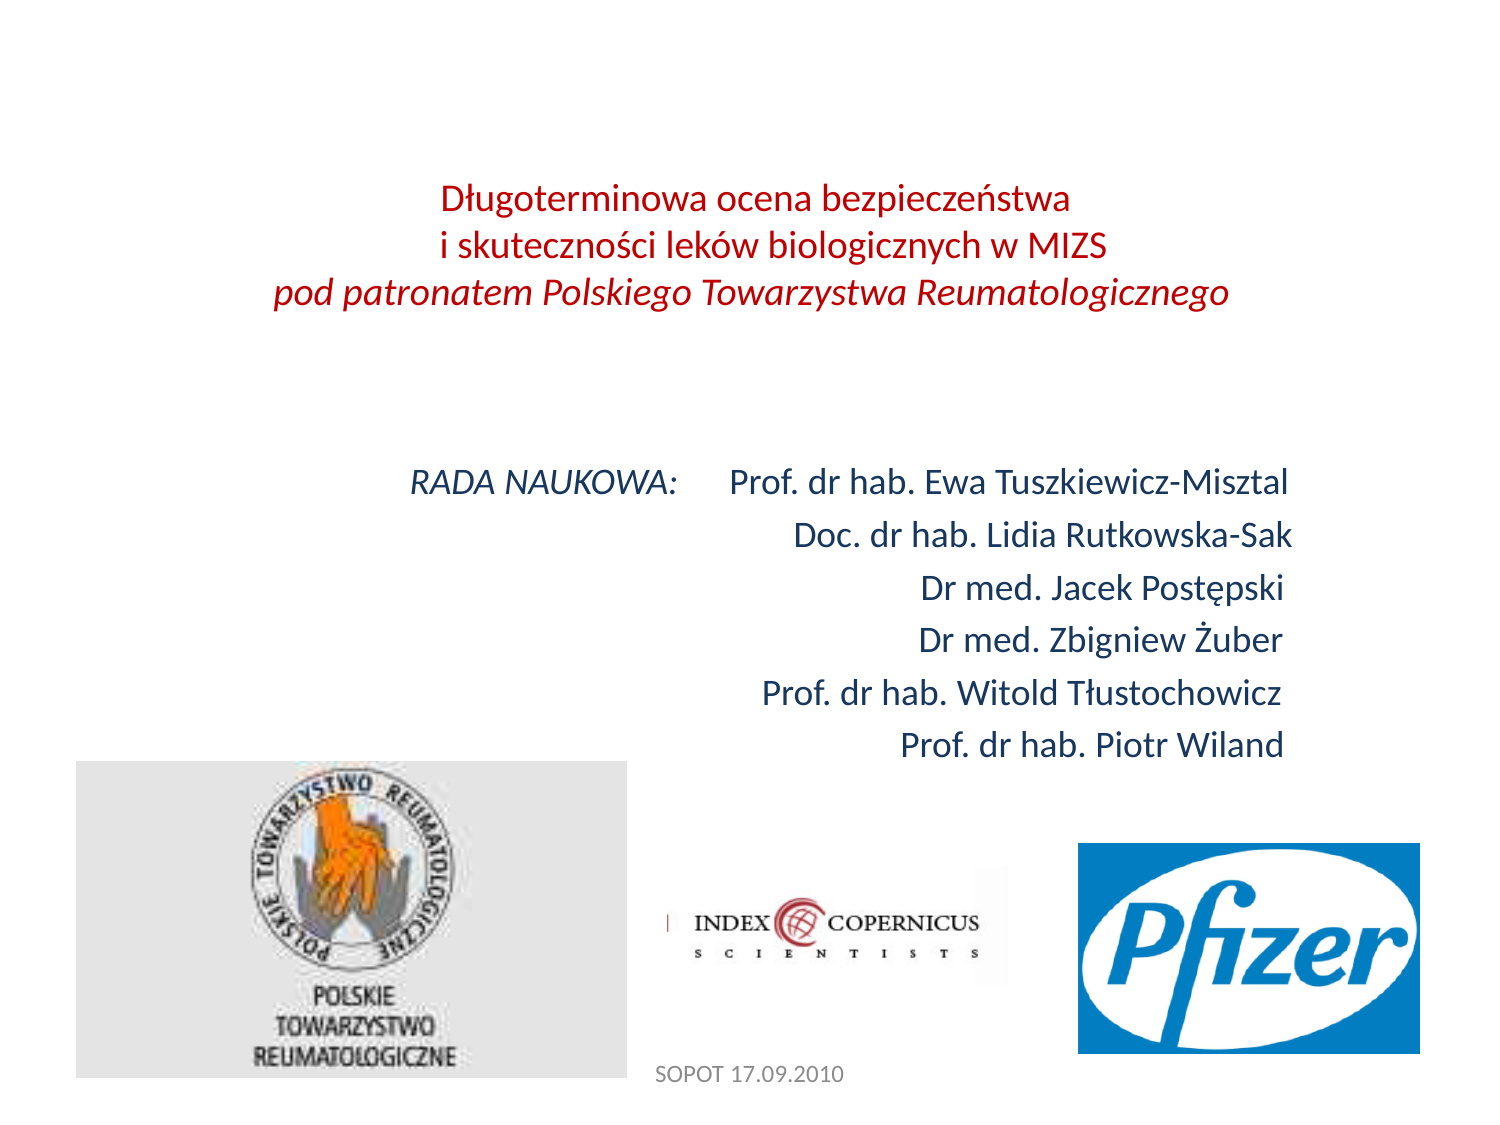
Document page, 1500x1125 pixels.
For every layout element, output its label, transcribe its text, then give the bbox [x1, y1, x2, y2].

picture [667, 866, 1009, 985]
picture [1080, 848, 1420, 1049]
picture [76, 761, 627, 1079]
subtitle RADA NAUKOWA: Prof. dr hab. Ewa Tuszkiewicz-Misztal Doc. dr hab. Lidia Rutkowska-Sak Dr med. Jacek Postępski Dr med. Zbigniew Żuber Prof. dr hab. Witold Tłustochowicz Prof. dr hab. Piotr Wiland [93, 386, 1500, 1079]
footer SOPOT 17.09.2010 [512, 1042, 988, 1103]
title Długoterminowa ocena bezpieczeństwa i skuteczności leków biologicznych w MIZS pod patronatem Polskiego Towarzystwa Reumatologicznego [105, 163, 1407, 376]
